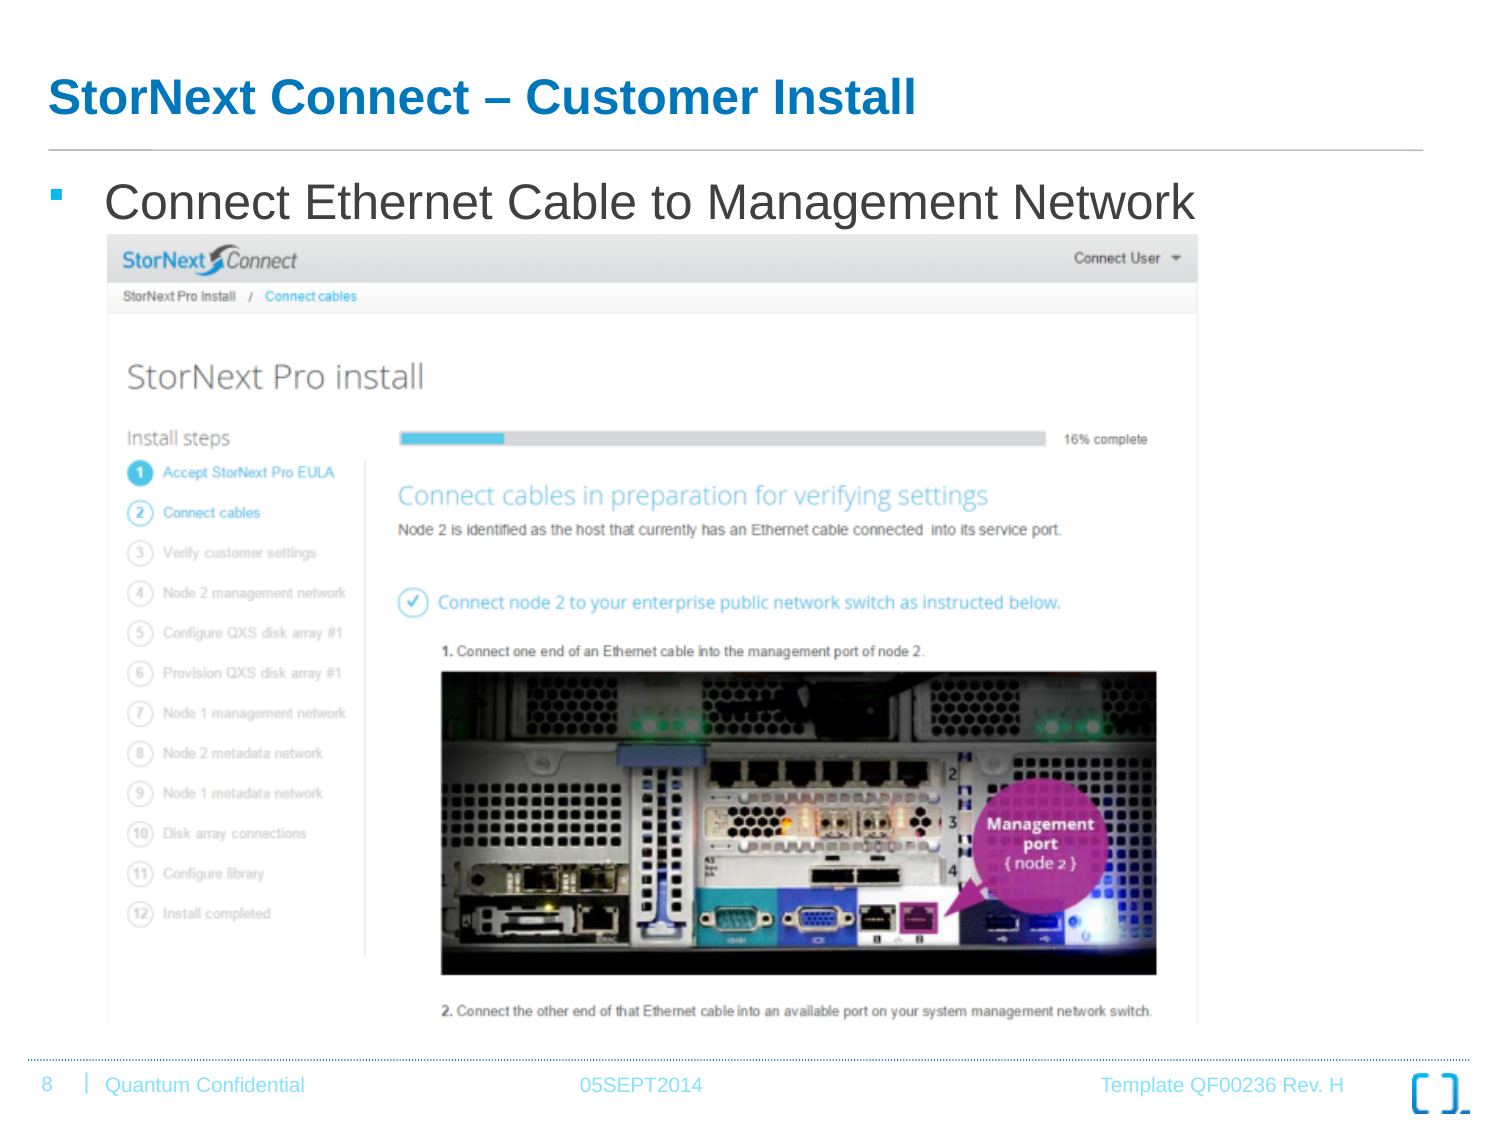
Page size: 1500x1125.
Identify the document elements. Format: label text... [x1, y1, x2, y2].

picture [107, 234, 1199, 1024]
list Connect Ethernet Cable to Management Network [32, 162, 1454, 1050]
title StorNext Connect – Customer Install [32, 42, 1455, 148]
picture [1412, 1073, 1470, 1114]
